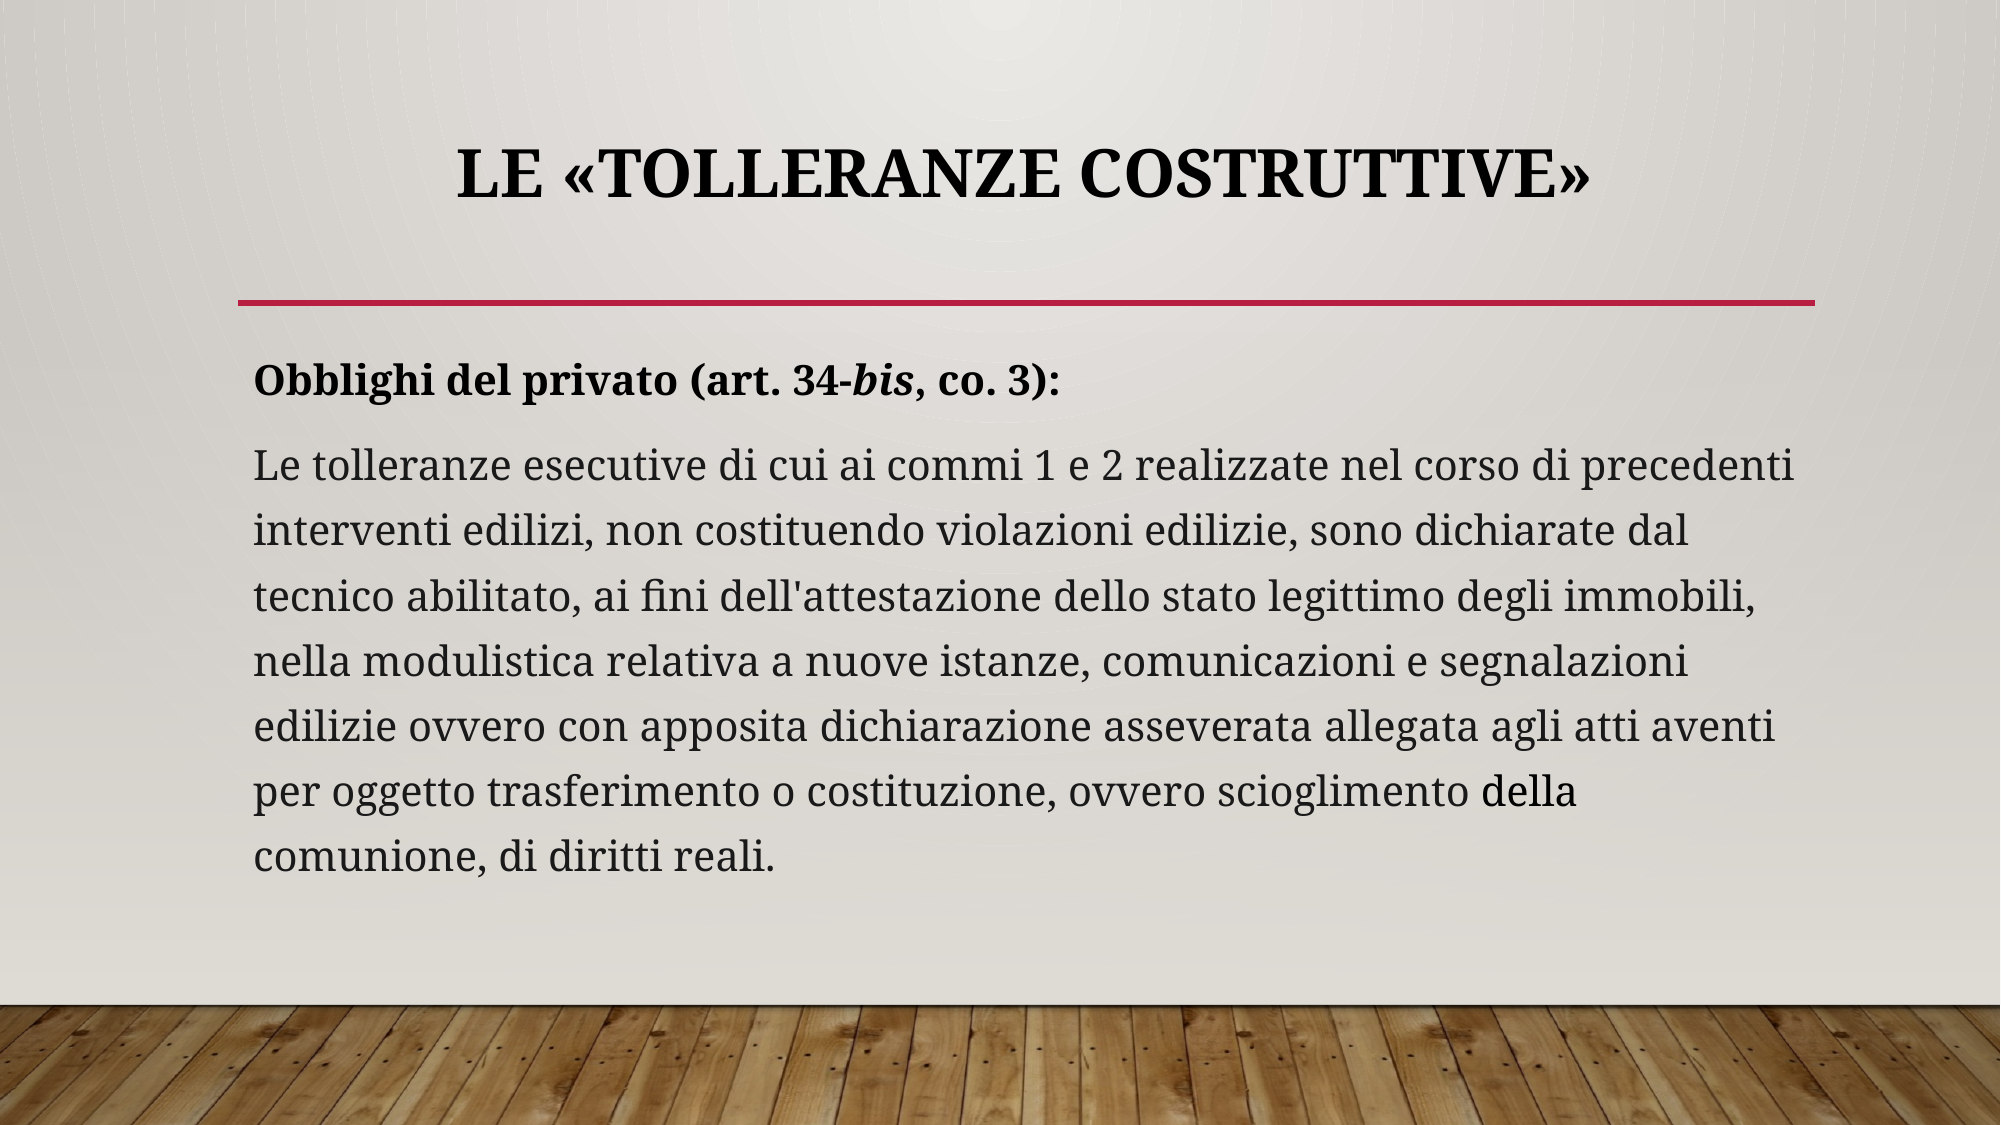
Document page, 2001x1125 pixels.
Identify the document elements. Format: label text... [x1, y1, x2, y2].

picture [0, 1005, 2000, 1125]
list Obblighi del privato (art. 34-bis, co. 3): Le tolleranze esecutive di cui ai commi 1 e 2 realizzate nel corso di precedenti interventi edilizi, non costituendo violazioni edilizie, sono dichiarate dal tecnico abilitato, ai fini dell'attestazione dello stato legittimo degli immobili, nella modulistica relativa a nuove istanze, comunicazioni e segnalazioni edilizie ovvero con apposita dichiarazione asseverata allegata agli atti aventi per oggetto trasferimento o costituzione, ovvero scioglimento della comunione, di diritti reali. [238, 330, 1814, 897]
title LE «TOLLERANZE COSTRUTTIVE» [238, 131, 1814, 305]
